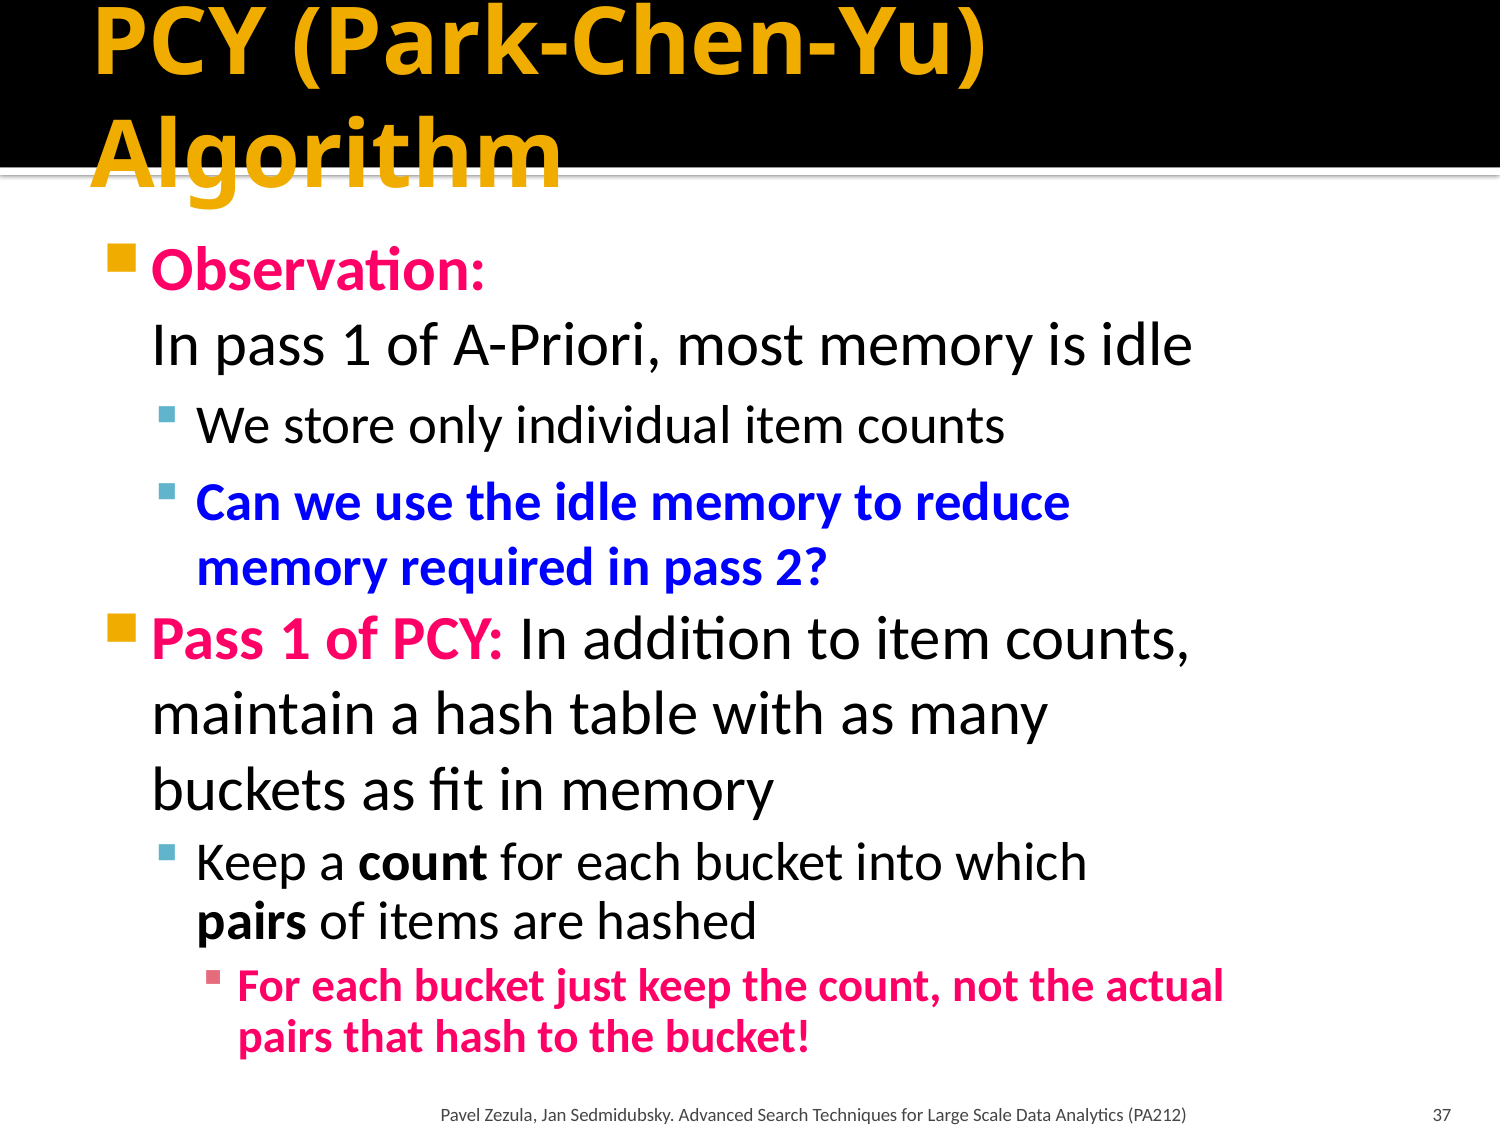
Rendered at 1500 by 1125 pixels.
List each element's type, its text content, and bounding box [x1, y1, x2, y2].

list Observation: In pass 1 of A-Priori, most memory is idle We store only individual item counts Can we use the idle memory to reduce memory required in pass 2? Pass 1 of PCY: In addition to item counts, maintain a hash table with as many buckets as fit in memory Keep a count for each bucket into which pairs of items are hashed For each bucket just keep the count, not the actual pairs that hash to the bucket! [75, 212, 1425, 1075]
footer Pavel Zezula, Jan Sedmidubsky. Advanced Search Techniques for Large Scale Data Analytics (PA212) [433, 1080, 1337, 1125]
slide_number 37 [1345, 1080, 1467, 1125]
title PCY (Park-Chen-Yu) Algorithm [75, 12, 1425, 175]
